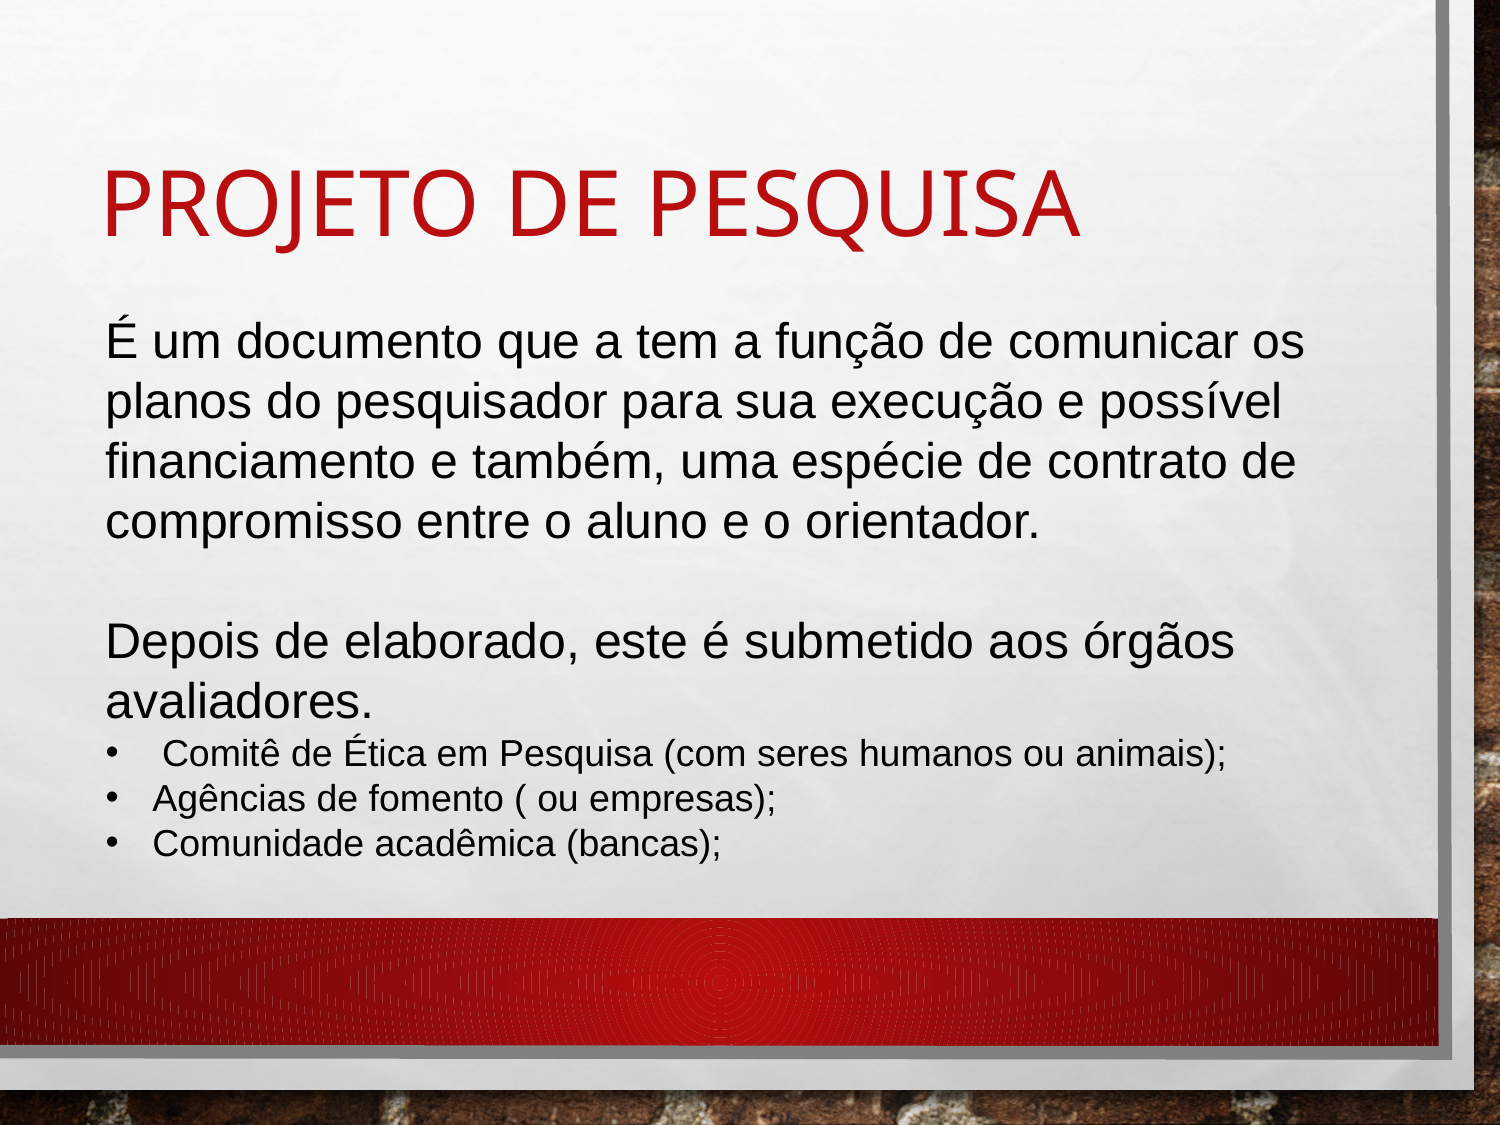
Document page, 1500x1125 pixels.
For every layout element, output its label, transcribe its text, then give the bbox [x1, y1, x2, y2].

text_box É um documento que a tem a função de comunicar os planos do pesquisador para sua execução e possível financiamento e também, uma espécie de contrato de compromisso entre o aluno e o orientador. Depois de elaborado, este é submetido aos órgãos avaliadores. Comitê de Ética em Pesquisa (com seres humanos ou animais); Agências de fomento ( ou empresas); Comunidade acadêmica (bancas); [90, 301, 1364, 932]
title Projeto de pesquisa [84, 112, 1364, 302]
picture [0, 0, 1500, 1125]
